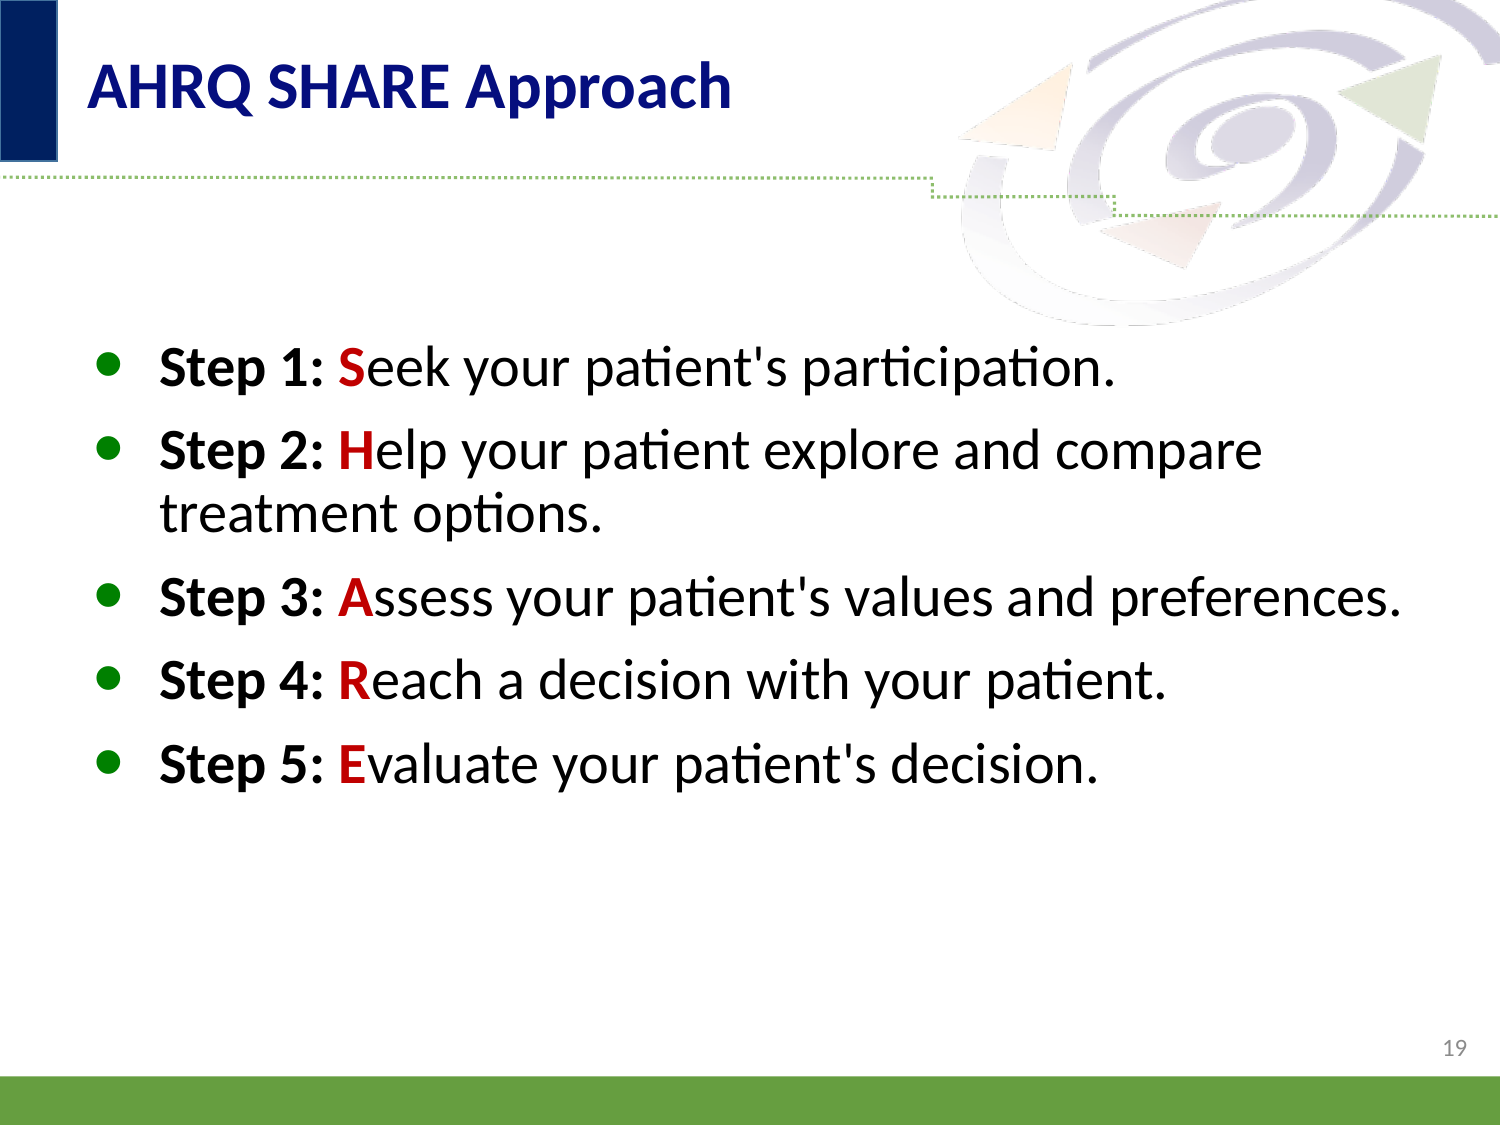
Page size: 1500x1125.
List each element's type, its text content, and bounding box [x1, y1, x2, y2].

list Step 1: Seek your patient's participation. Step 2: Help your patient explore and compare treatment options. Step 3: Assess your patient's values and preferences. Step 4: Reach a decision with your patient. Step 5: Evaluate your patient's decision. [78, 328, 1427, 827]
slide_number 19 [1145, 1016, 1483, 1076]
picture [943, 0, 1500, 376]
title AHRQ SHARE Approach [72, 0, 1366, 174]
